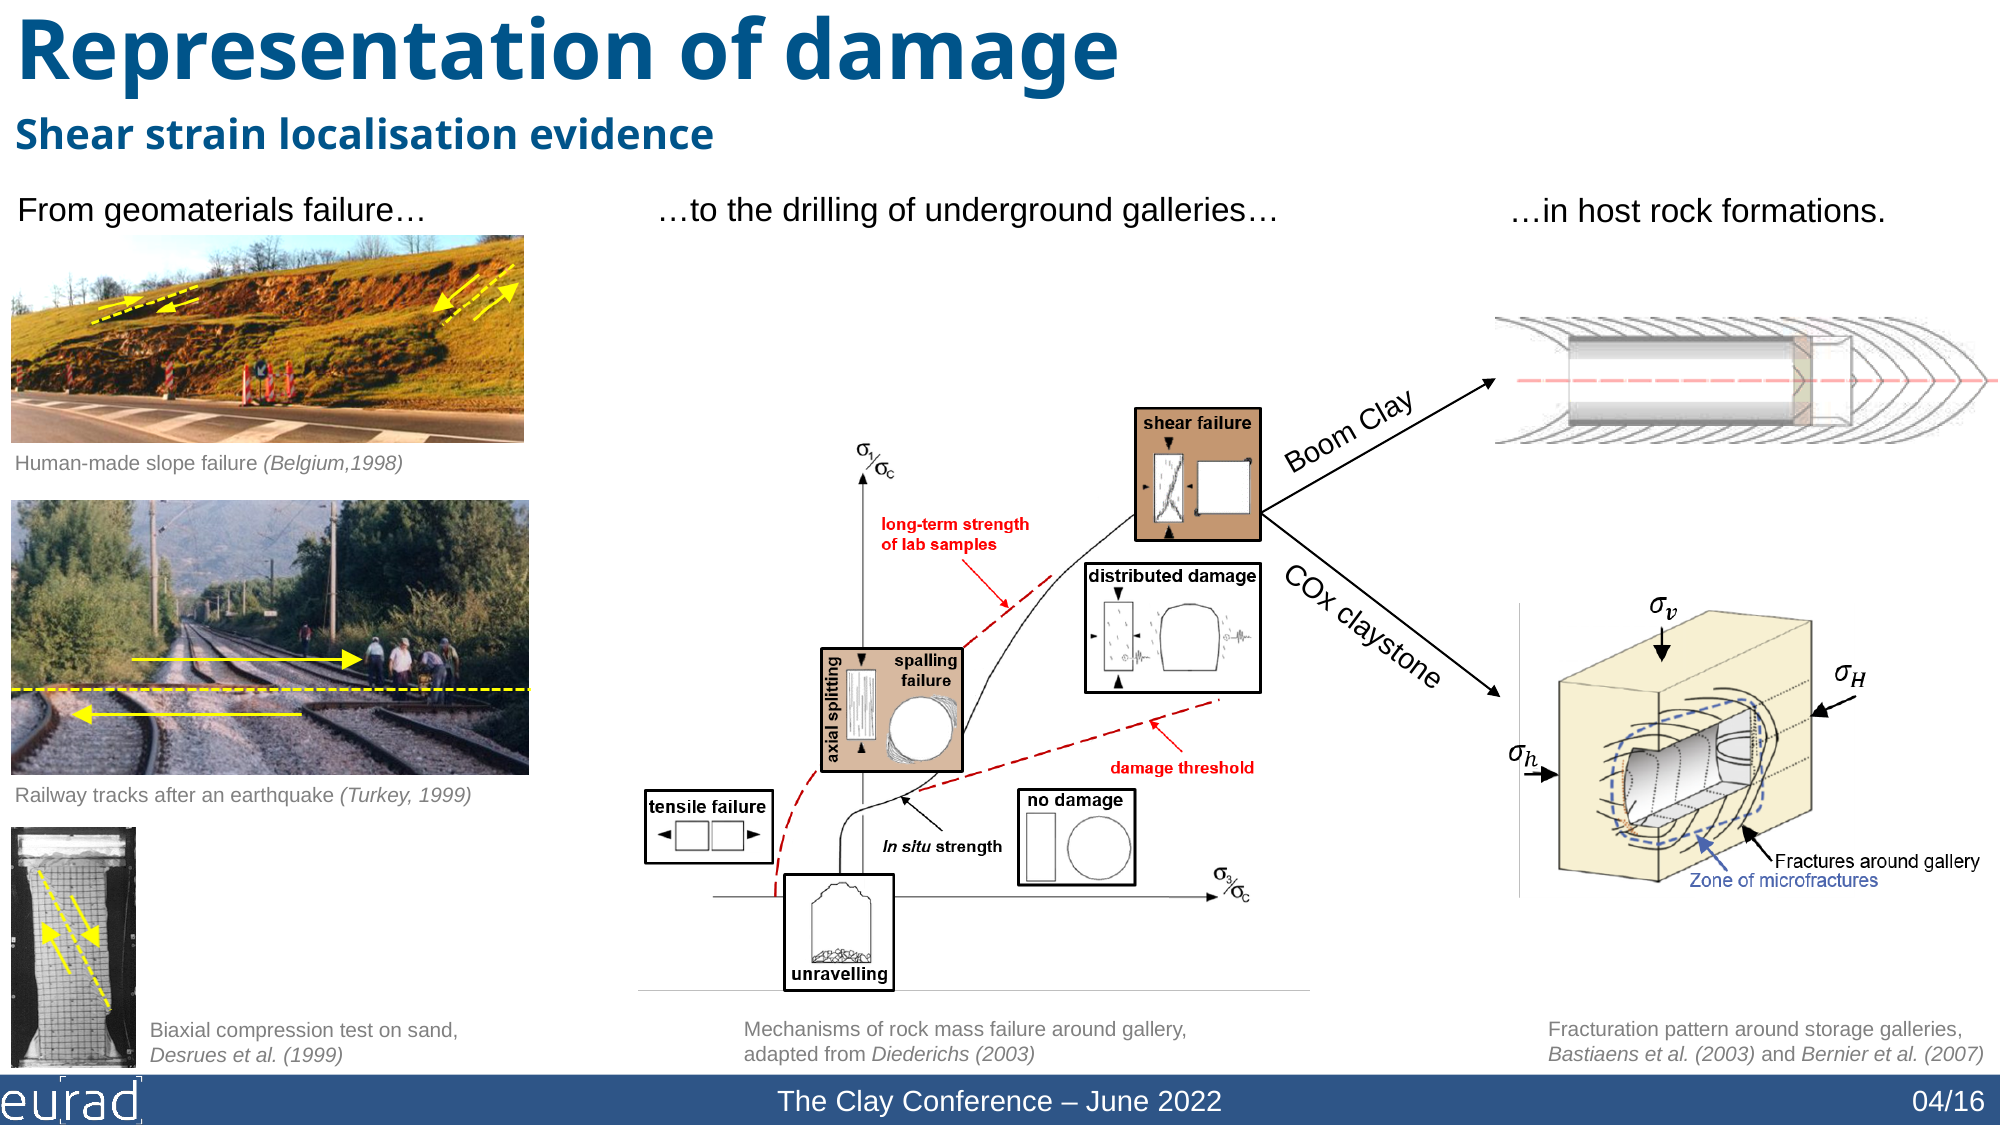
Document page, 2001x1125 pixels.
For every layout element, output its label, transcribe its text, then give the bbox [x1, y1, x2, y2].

subtitle Representation of damage [0, 0, 2000, 104]
picture [11, 500, 532, 775]
picture [11, 235, 539, 443]
text_box Railway tracks after an earthquake (Turkey, 1999) [0, 774, 582, 815]
text_box 04/16 [1846, 1074, 2000, 1125]
title Shear strain localisation evidence [0, 104, 1793, 170]
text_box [637, 181, 1253, 1074]
text_box From geomaterials failure… [2, 181, 443, 236]
text_box Human-made slope failure (Belgium,1998) [0, 442, 531, 483]
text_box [1253, 181, 2000, 1074]
picture [0, 827, 166, 1125]
text_box Biaxial compression test on sand, Desrues et al. (1999) [135, 1009, 576, 1074]
footer The Clay Conference – June 2022 [662, 1074, 1338, 1125]
